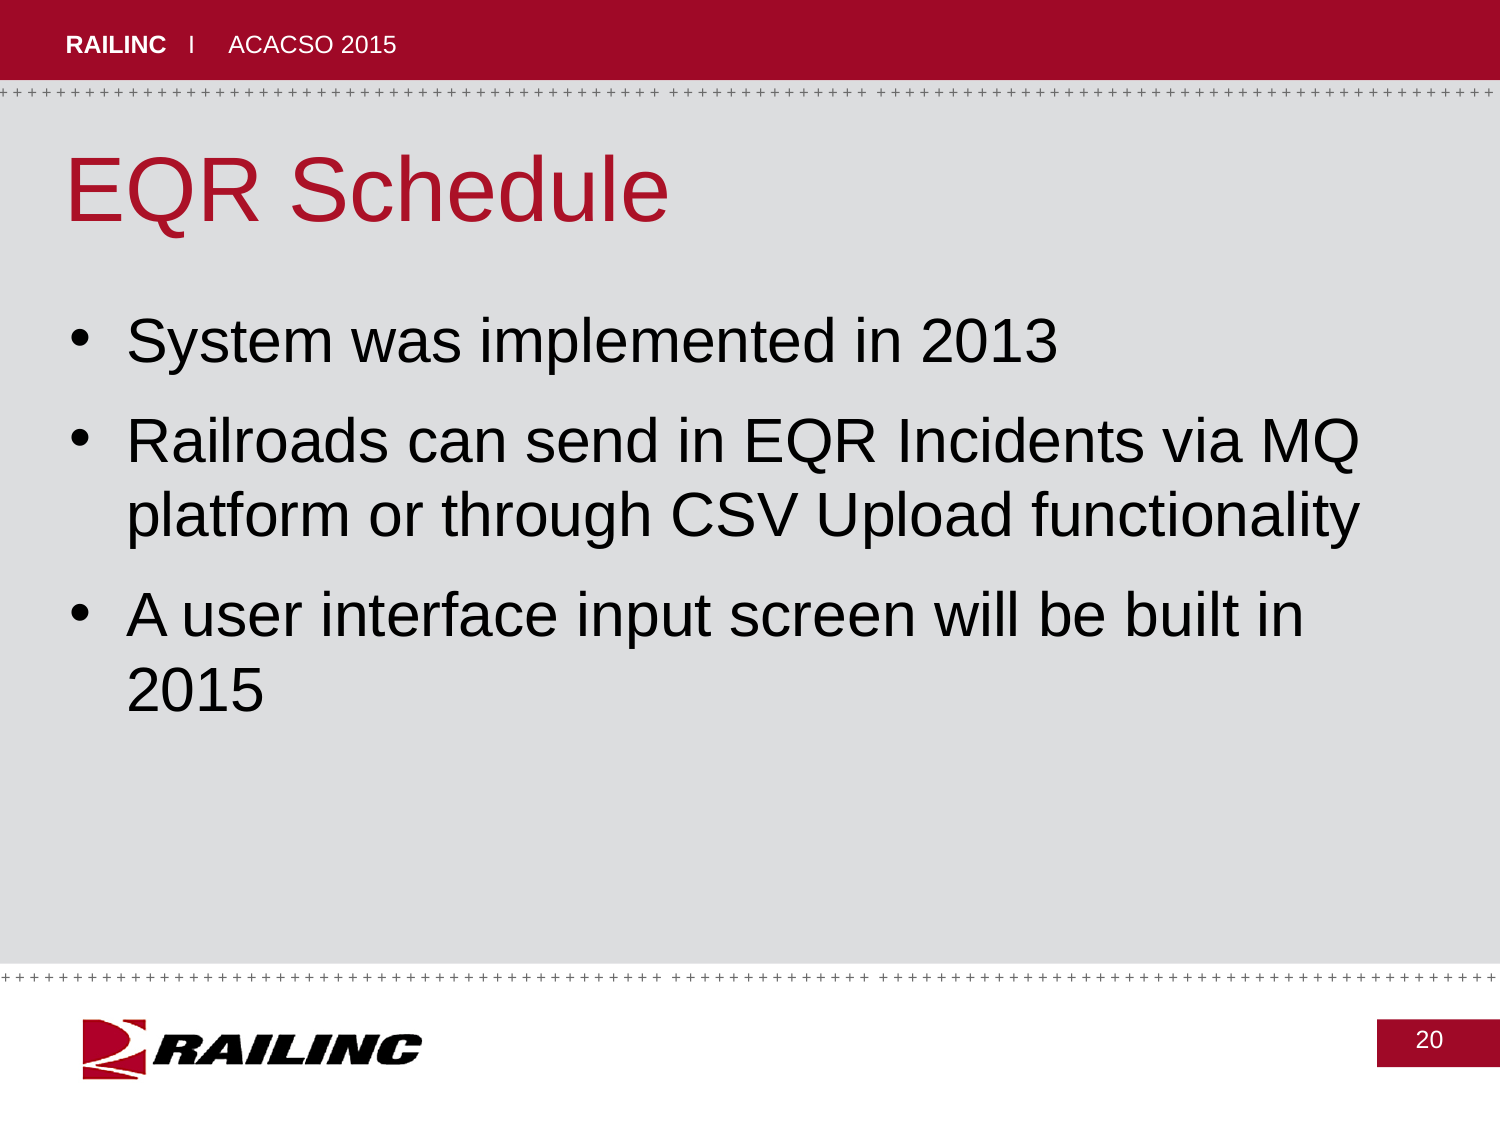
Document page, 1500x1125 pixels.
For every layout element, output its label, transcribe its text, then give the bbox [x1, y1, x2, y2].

text_box EQR Schedule [49, 62, 1500, 213]
picture [0, 999, 1500, 1125]
text_box System was implemented in 2013 Railroads can send in EQR Incidents via MQ platform or through CSV Upload functionality A user interface input screen will be built in 2015 [55, 292, 1445, 832]
slide_number 20 [1186, 1008, 1459, 1069]
